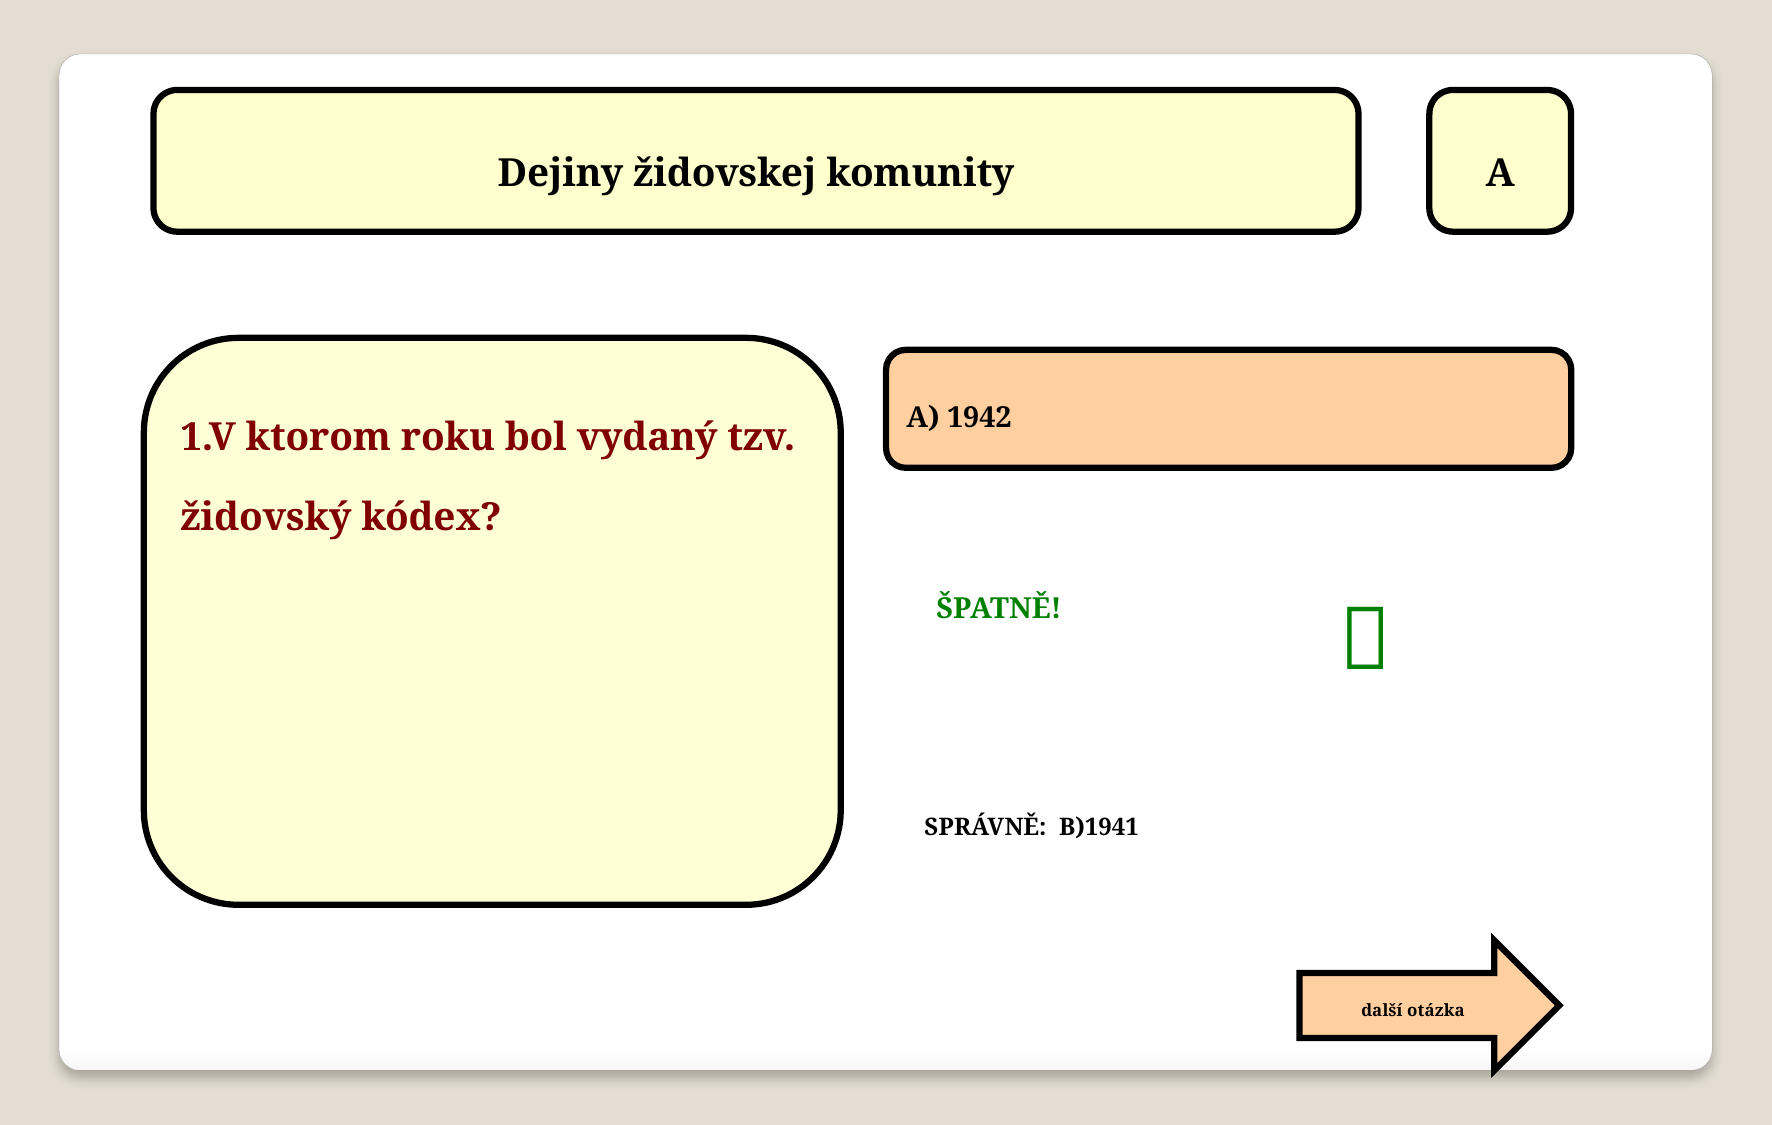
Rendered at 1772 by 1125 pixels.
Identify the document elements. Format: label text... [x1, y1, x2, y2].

text_box další otázka [1299, 940, 1560, 1071]
text_box 1.V ktorom roku bol vydaný tzv. židovský kódex? [143, 337, 841, 905]
text_box ŠPATNĚ! [921, 562, 1229, 638]
text_box  [1324, 515, 1407, 710]
text_box SPRÁVNĚ: B)1941 [909, 786, 1567, 852]
text_box A) 1942 [886, 349, 1572, 468]
text_box Dejiny židovskej komunity [153, 89, 1359, 232]
text_box A [1429, 89, 1572, 232]
